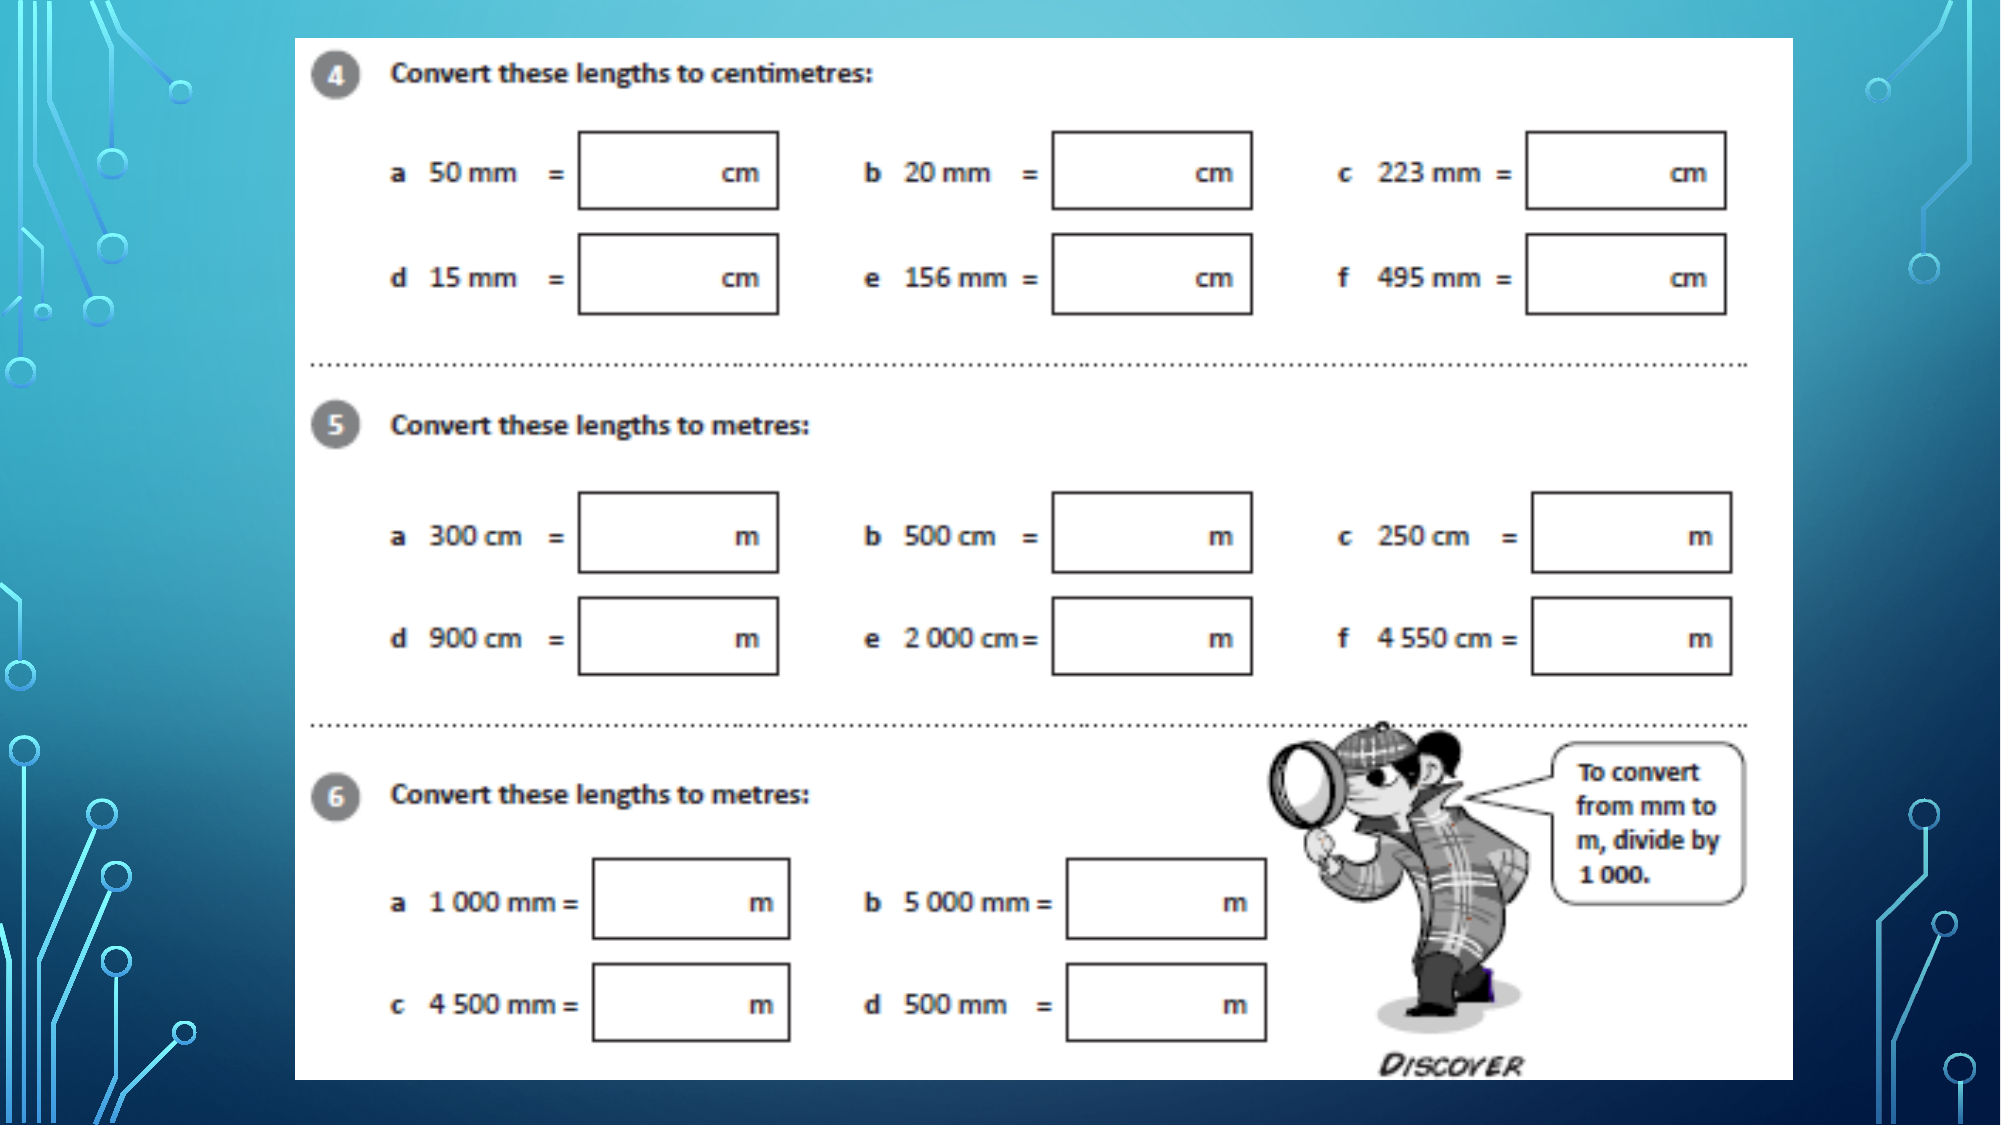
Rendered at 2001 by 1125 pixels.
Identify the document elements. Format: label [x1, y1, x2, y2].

picture [295, 38, 1793, 1080]
